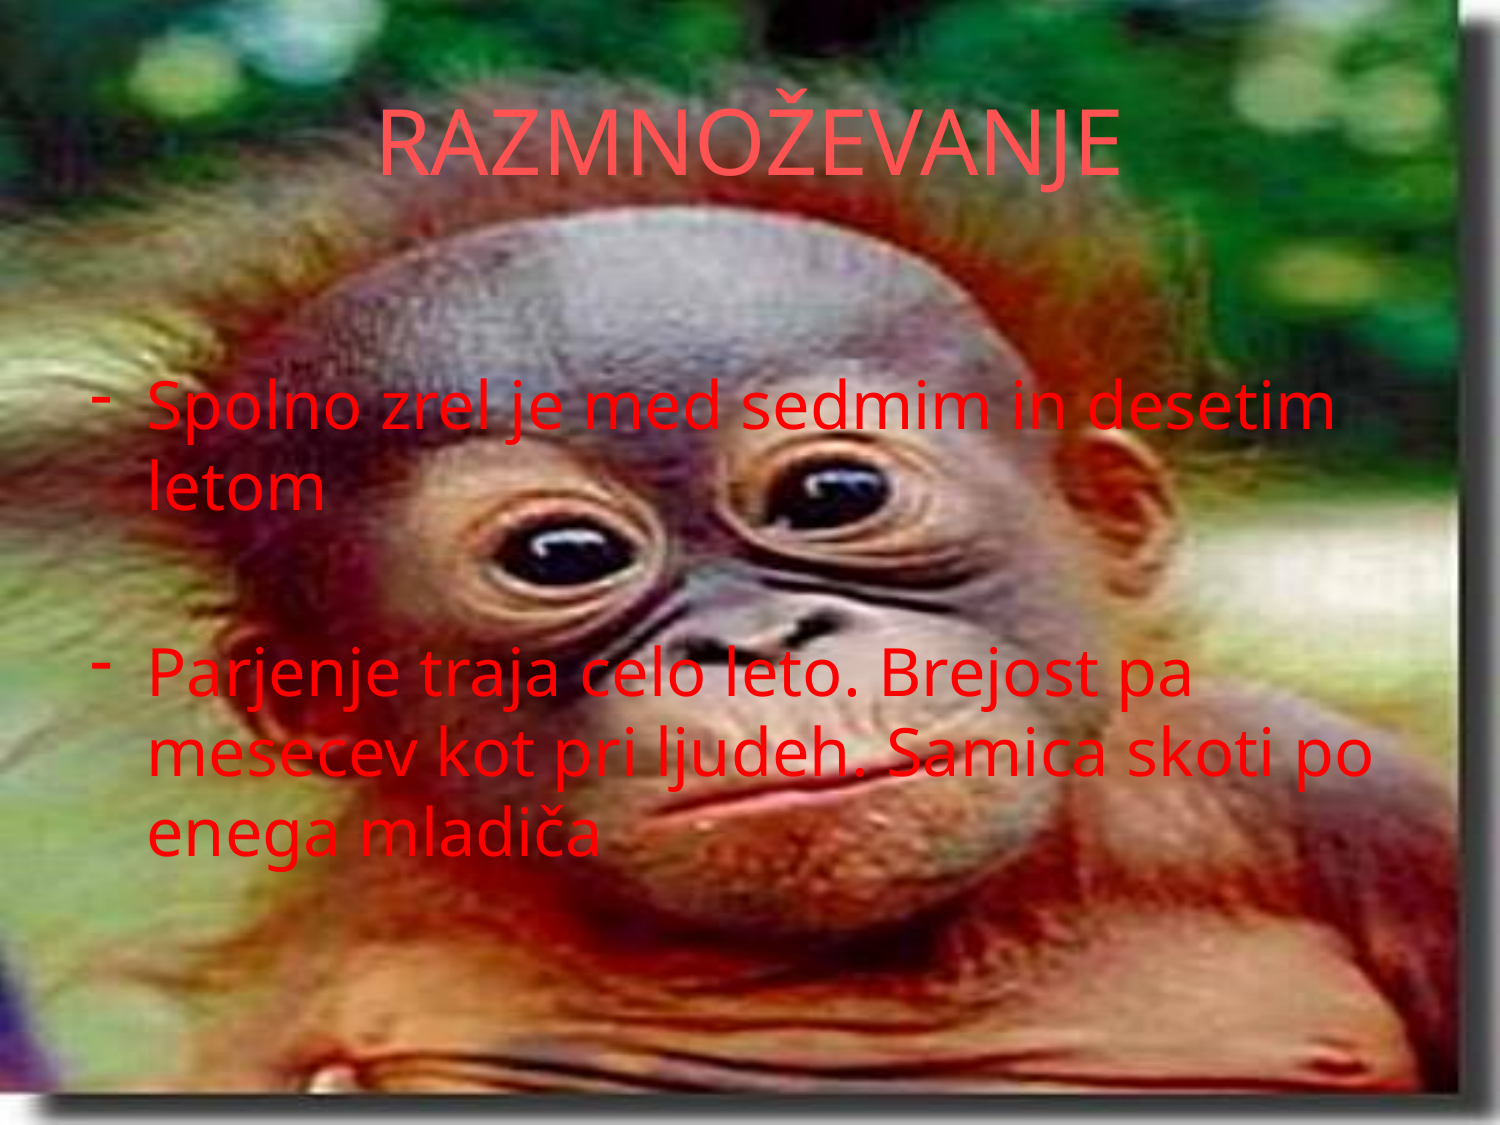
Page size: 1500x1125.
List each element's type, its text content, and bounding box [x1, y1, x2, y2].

title RAZMNOŽEVANJE [75, 45, 1425, 233]
picture [0, 0, 1500, 1125]
list Spolno zrel je med sedmim in desetim letom Parjenje traja celo leto. Brejost pa mesecev kot pri ljudeh. Samica skoti po enega mladiča [75, 262, 1425, 1005]
